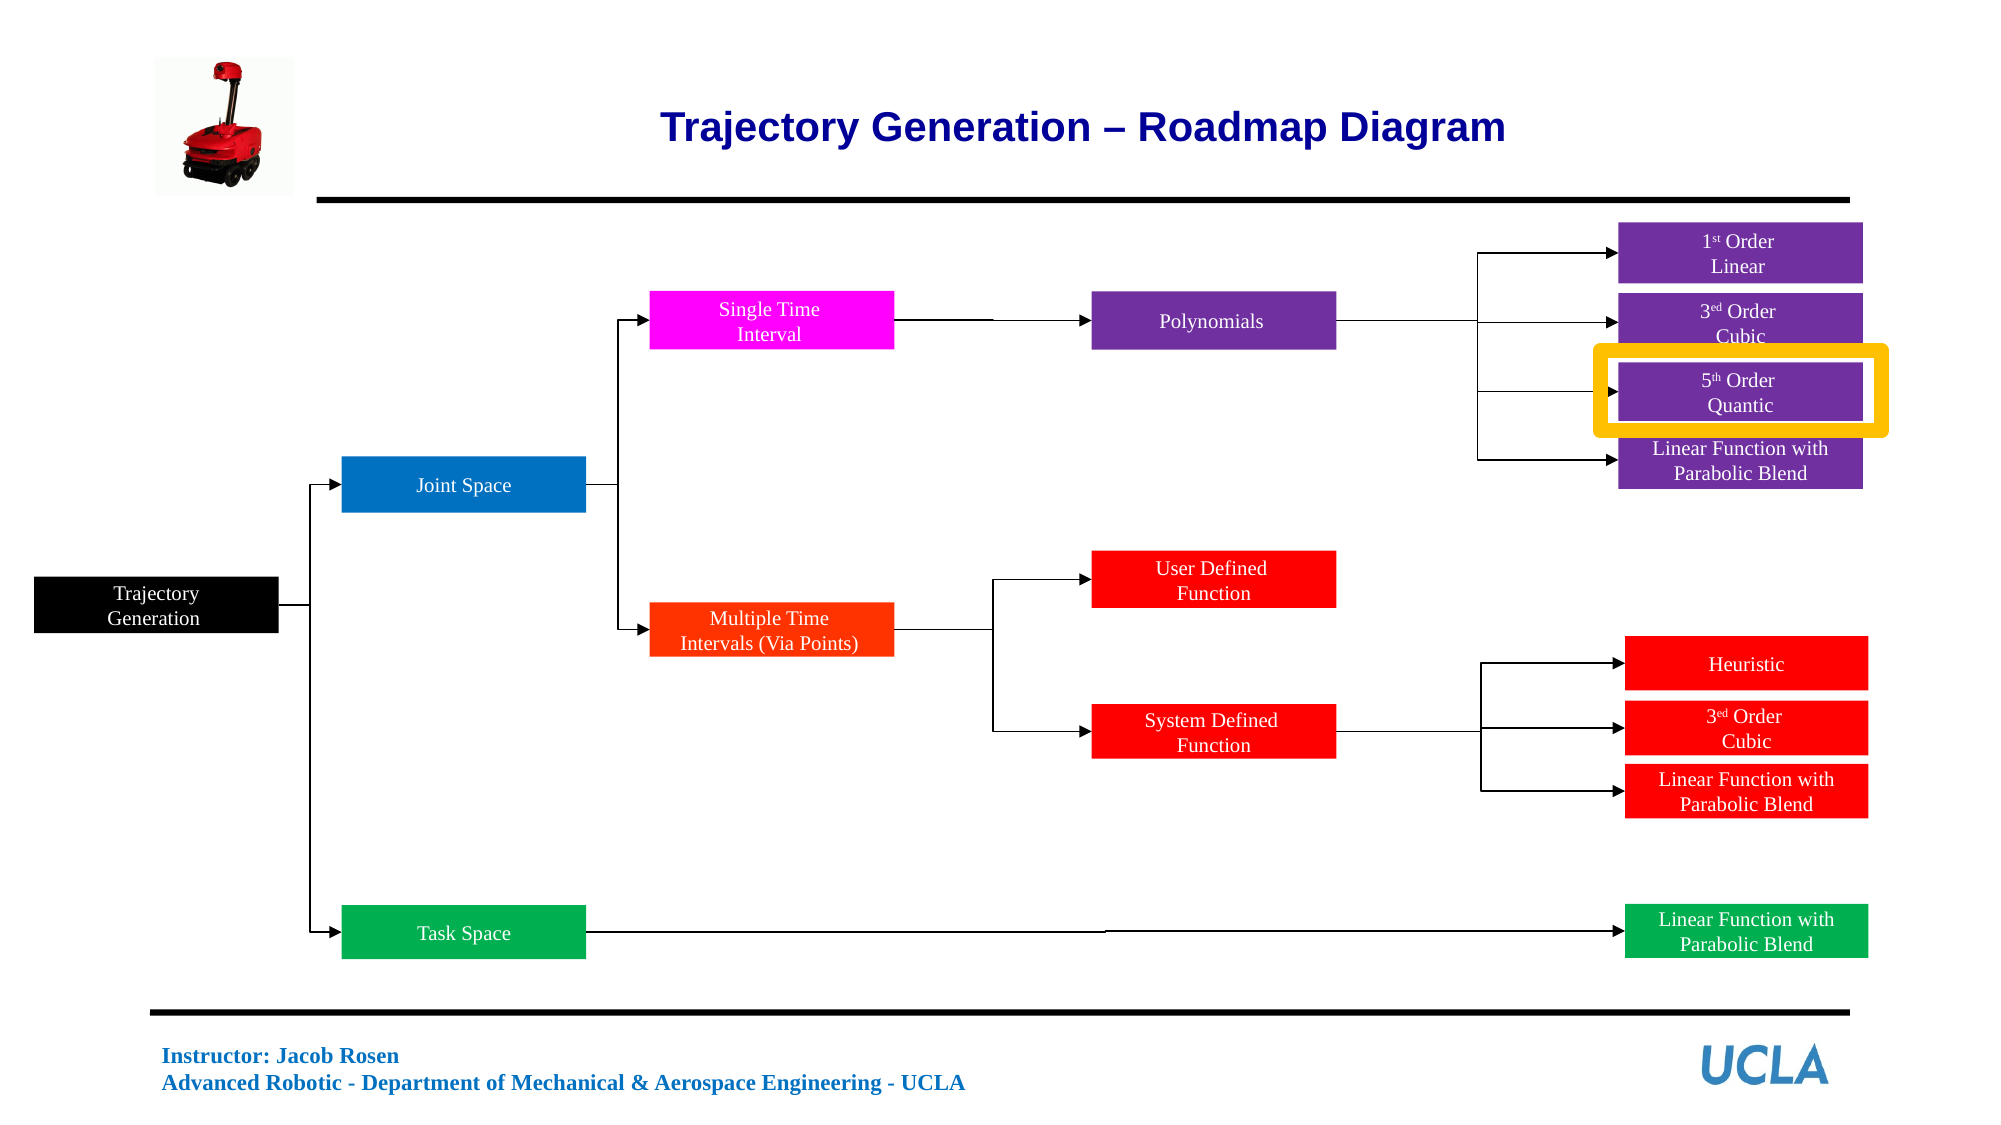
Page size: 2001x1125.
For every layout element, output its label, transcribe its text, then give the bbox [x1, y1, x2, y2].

text_box Polynomials [1091, 291, 1331, 350]
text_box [585, 484, 650, 630]
text_box 3ed Order Cubic [1624, 293, 1863, 350]
text_box Linear Function with Parabolic Blend [1625, 903, 1869, 958]
text_box Heuristic [1625, 636, 1869, 691]
text_box Single Time Interval [649, 290, 895, 350]
text_box User Defined Function [1091, 550, 1337, 608]
title Trajectory Generation – Roadmap Diagram [316, 62, 1850, 188]
text_box Linear Function with Parabolic Blend [1625, 763, 1869, 819]
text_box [1336, 663, 1626, 727]
text_box System Defined Function [1091, 704, 1331, 759]
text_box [894, 629, 1092, 732]
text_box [585, 319, 650, 483]
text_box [894, 579, 1092, 629]
text_box Joint Space [341, 456, 580, 513]
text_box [278, 484, 342, 604]
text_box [278, 604, 342, 933]
text_box Trajectory Generation [34, 576, 273, 634]
footer Instructor: Jacob Rosen Advanced Robotic - Department of Mechanical & Aerospace Engineering - UCLA [146, 1032, 1260, 1096]
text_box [1336, 731, 1626, 792]
text_box Linear Function with Parabolic Blend [1618, 431, 1863, 489]
text_box 1st Order Linear [1618, 222, 1863, 284]
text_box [1336, 252, 1619, 317]
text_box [1336, 320, 1619, 461]
picture [155, 57, 294, 196]
text_box [1624, 350, 1882, 431]
text_box Task Space [341, 905, 587, 960]
picture [1679, 1023, 1851, 1105]
text_box Multiple Time Intervals (Via Points) [649, 602, 889, 657]
text_box 3ed Order Cubic [1630, 700, 1869, 756]
